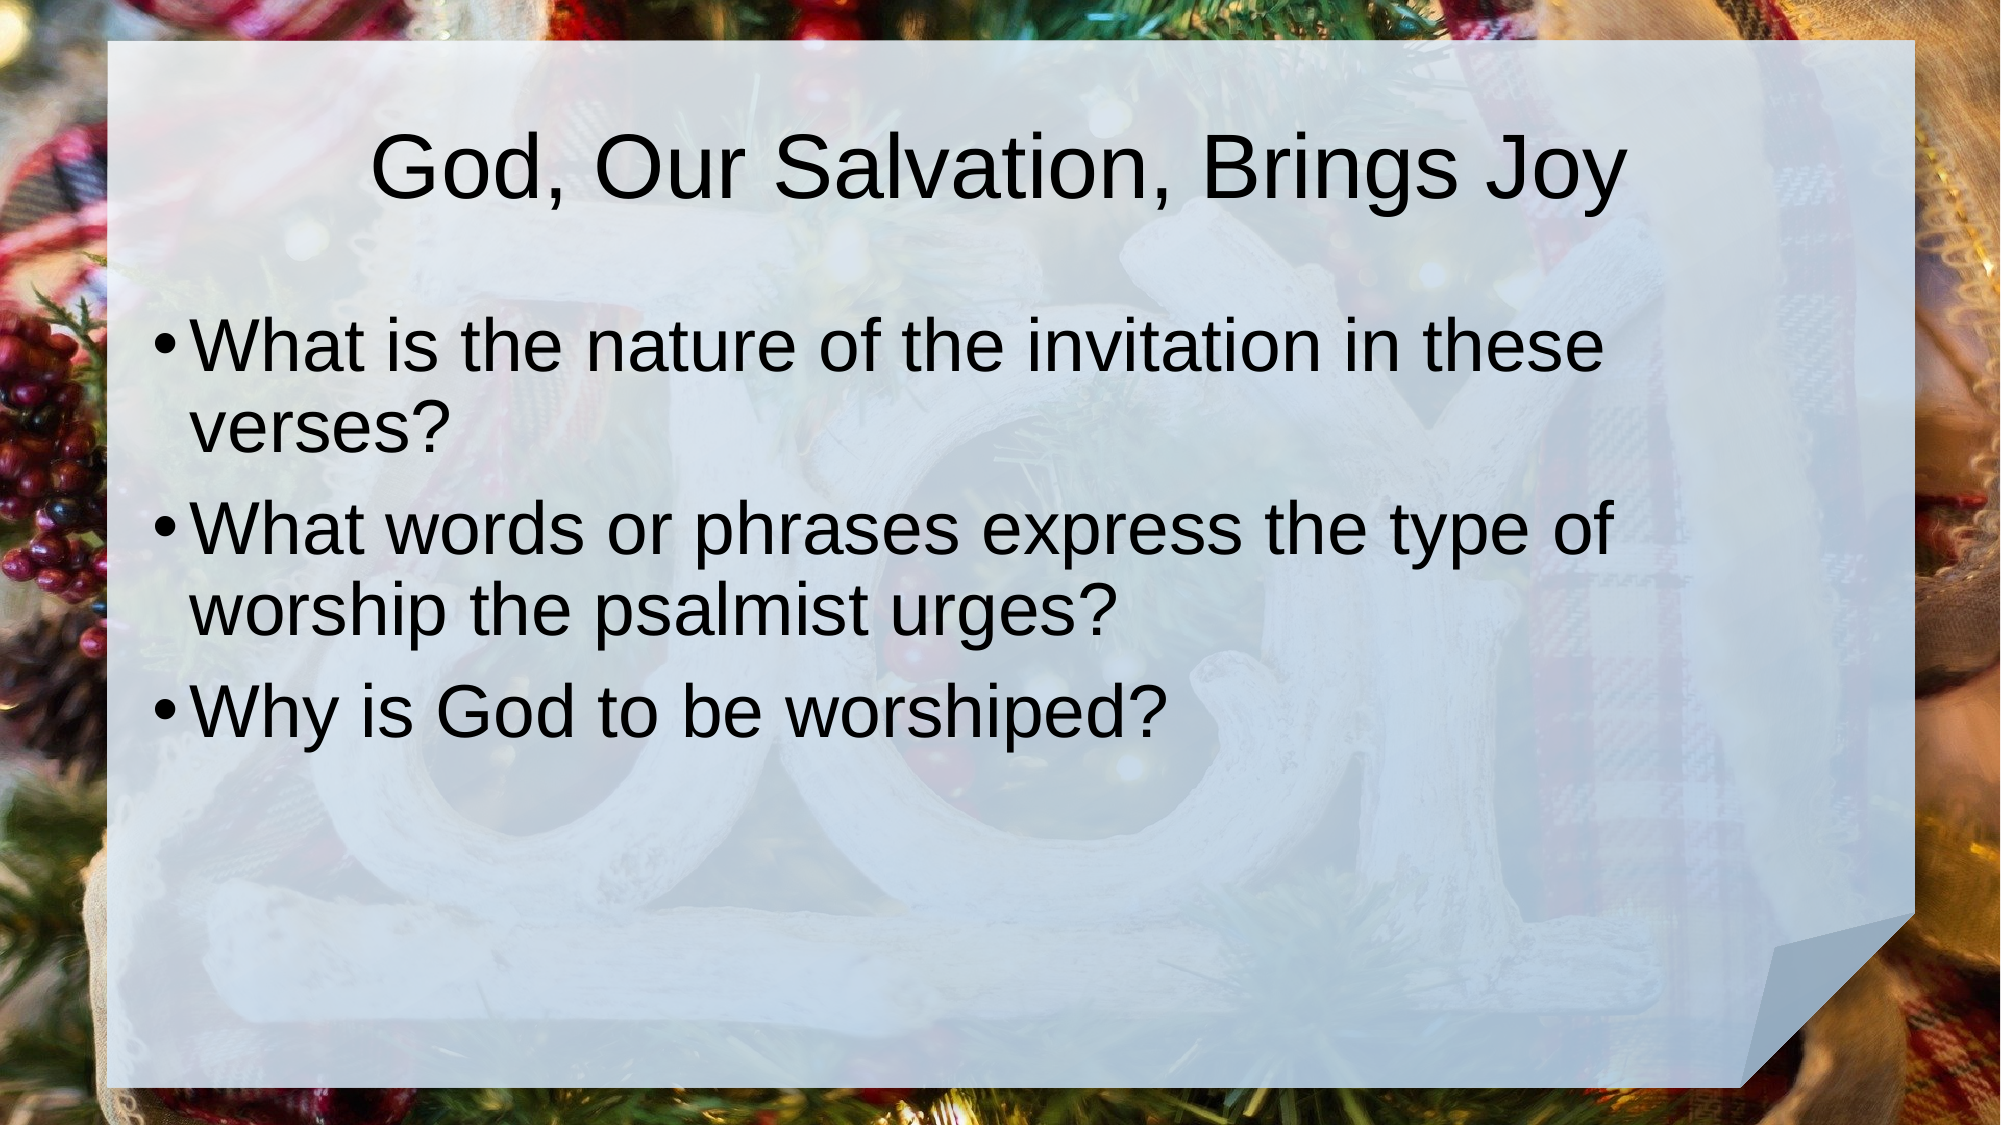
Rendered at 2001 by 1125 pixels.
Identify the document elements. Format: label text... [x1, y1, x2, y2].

list What is the nature of the invitation in these verses? What words or phrases express the type of worship the psalmist urges? Why is God to be worshiped? [137, 299, 1863, 1014]
picture [0, 0, 2001, 1125]
title God, Our Salvation, Brings Joy [137, 59, 1863, 278]
